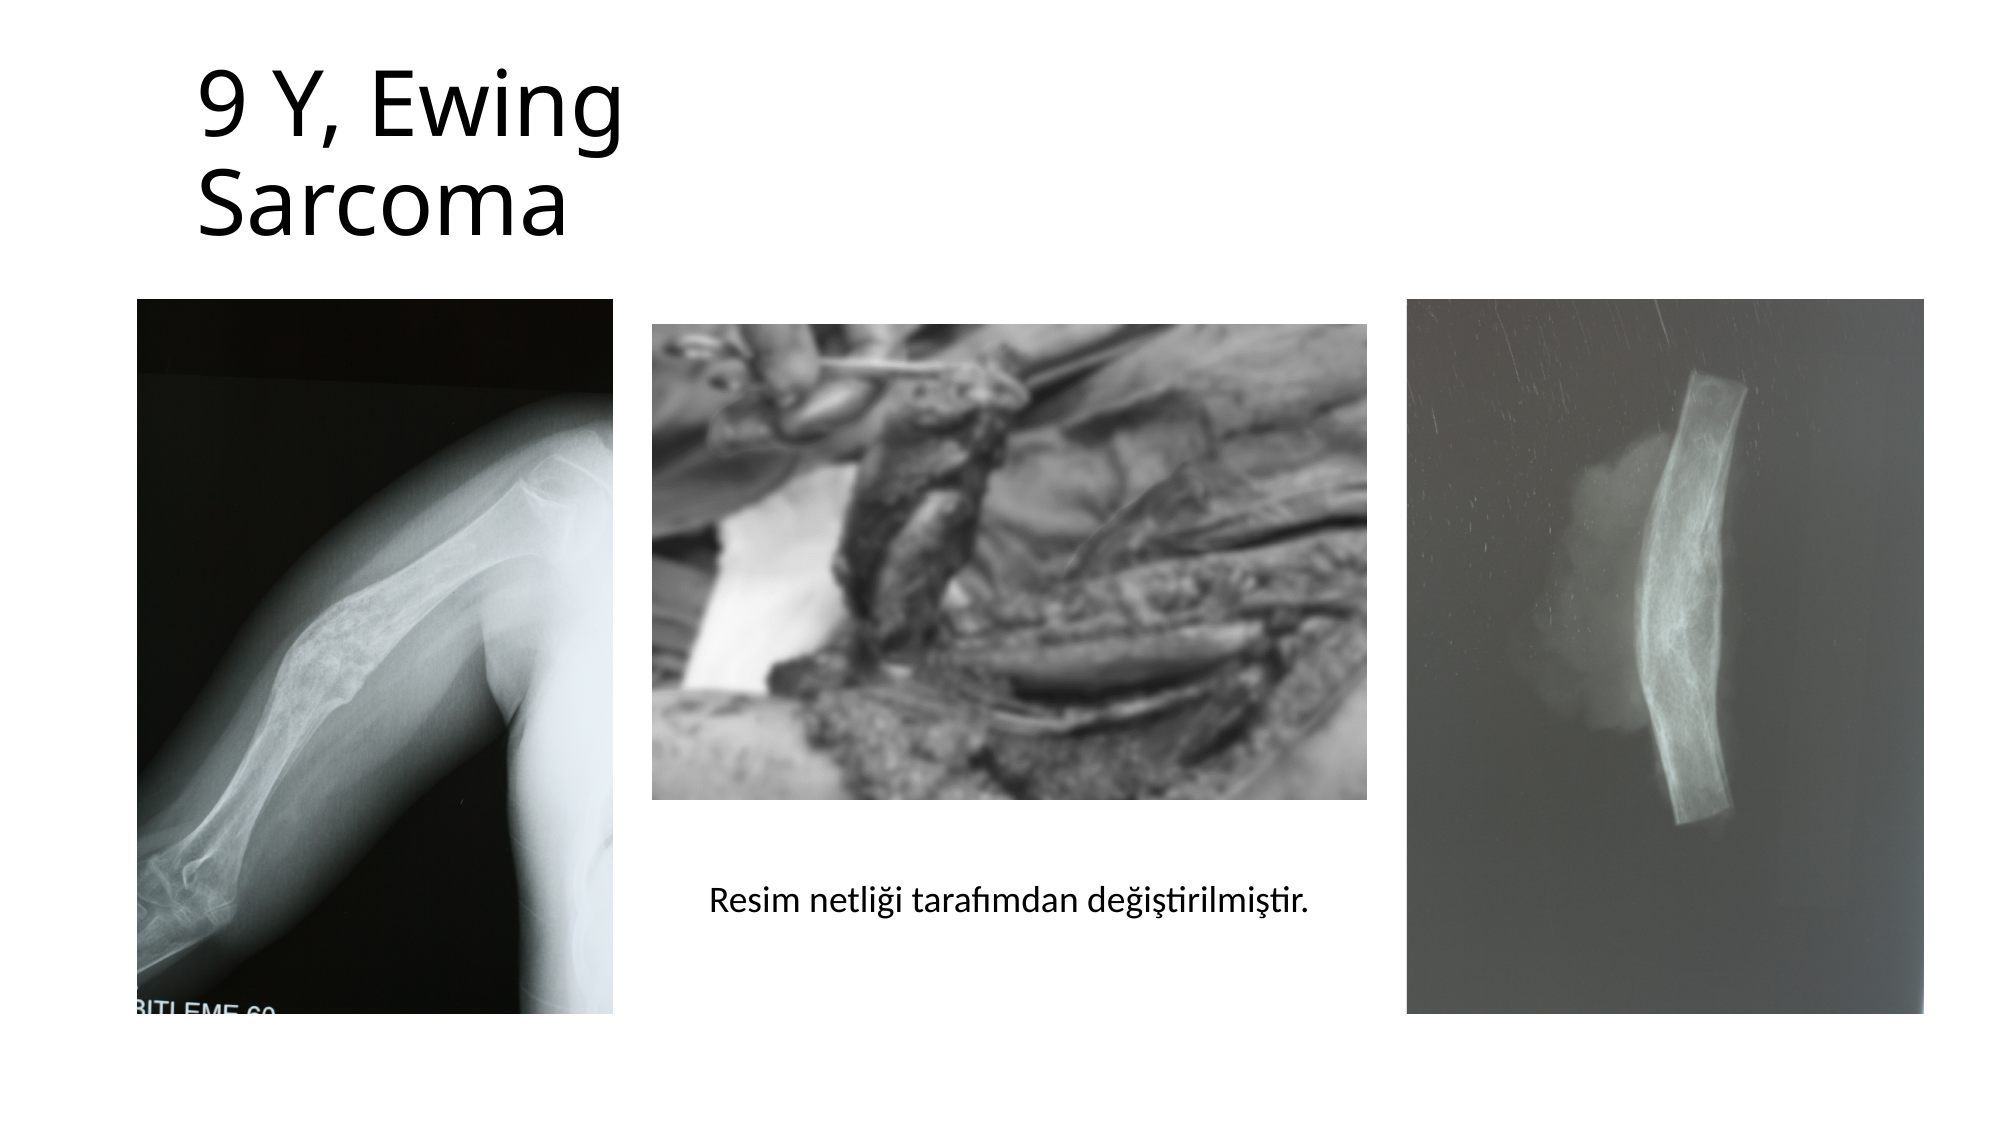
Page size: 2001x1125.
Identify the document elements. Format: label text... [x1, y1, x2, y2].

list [137, 299, 613, 1014]
picture [1308, 299, 2000, 1014]
text_box Resim netliği tarafımdan değiştirilmiştir. [694, 867, 1383, 928]
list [652, 324, 1367, 800]
title 9 Y, Ewing Sarcoma [181, 48, 982, 266]
